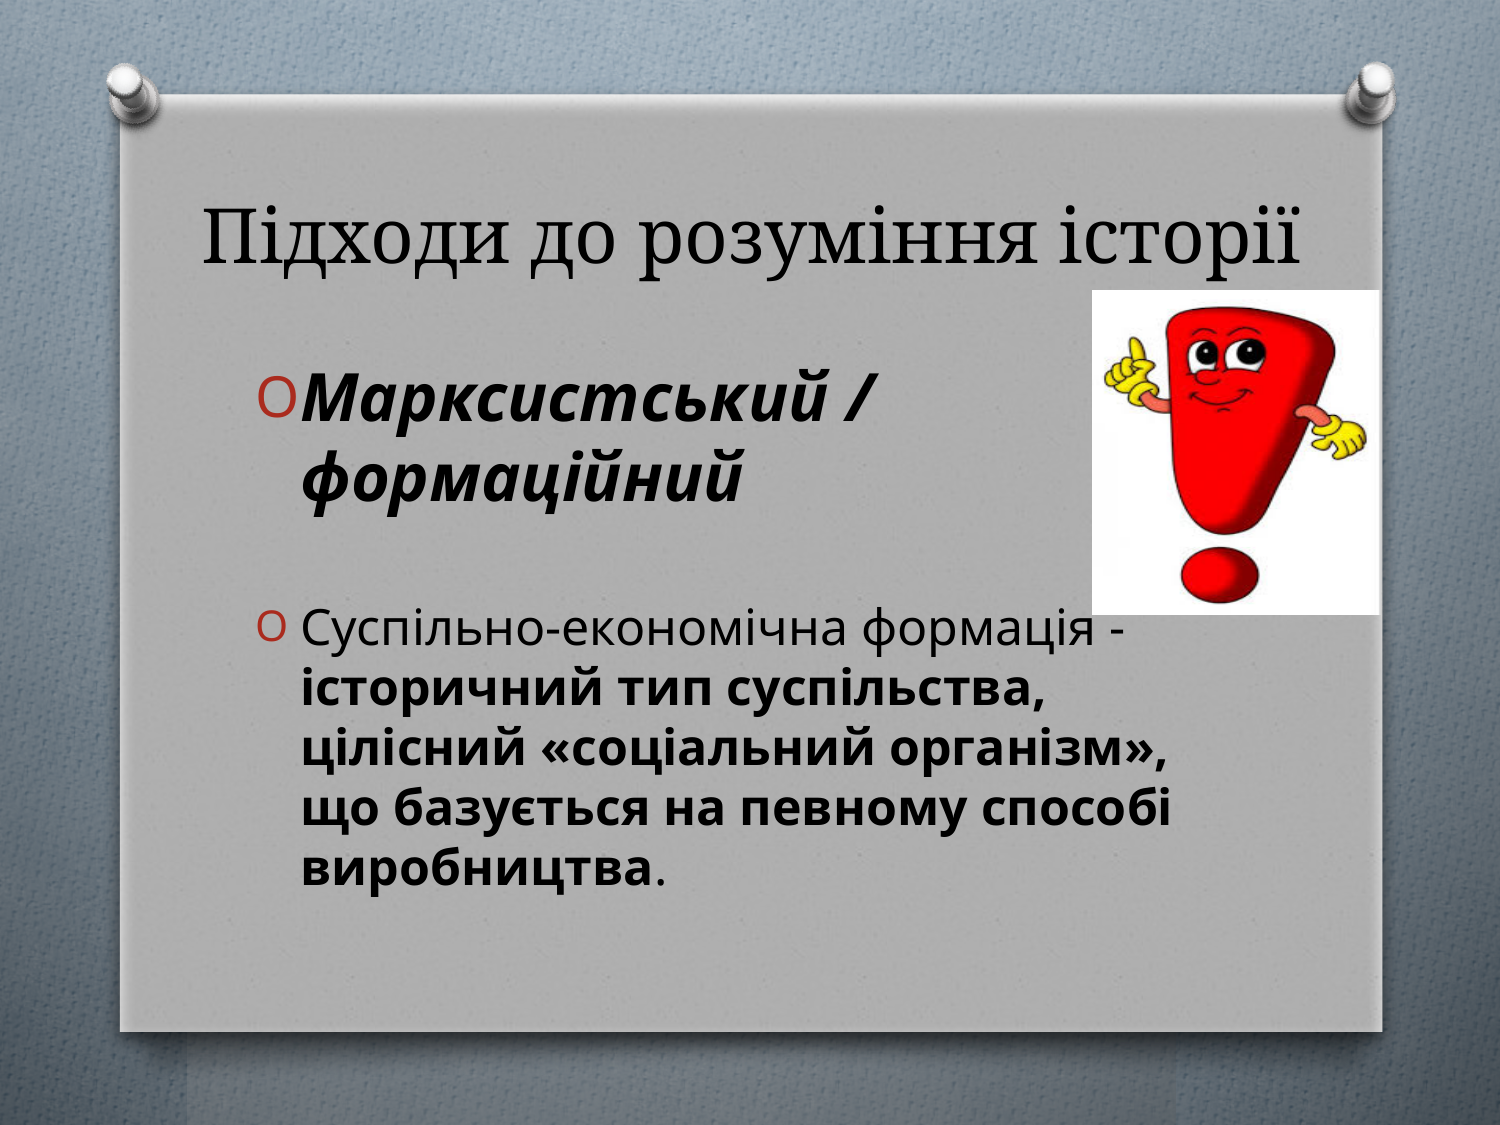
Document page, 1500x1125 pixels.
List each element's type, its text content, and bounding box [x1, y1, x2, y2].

title Підходи до розуміння історії [179, 134, 1323, 332]
picture [1317, 35, 1439, 156]
list Марксистський / формаційний Суспільно-економічна формація - історичний тип суспільства, цілісний «соціальний організм», що базується на певному способі виробництва. [240, 347, 1257, 939]
picture [1092, 290, 1381, 616]
picture [75, 29, 198, 153]
